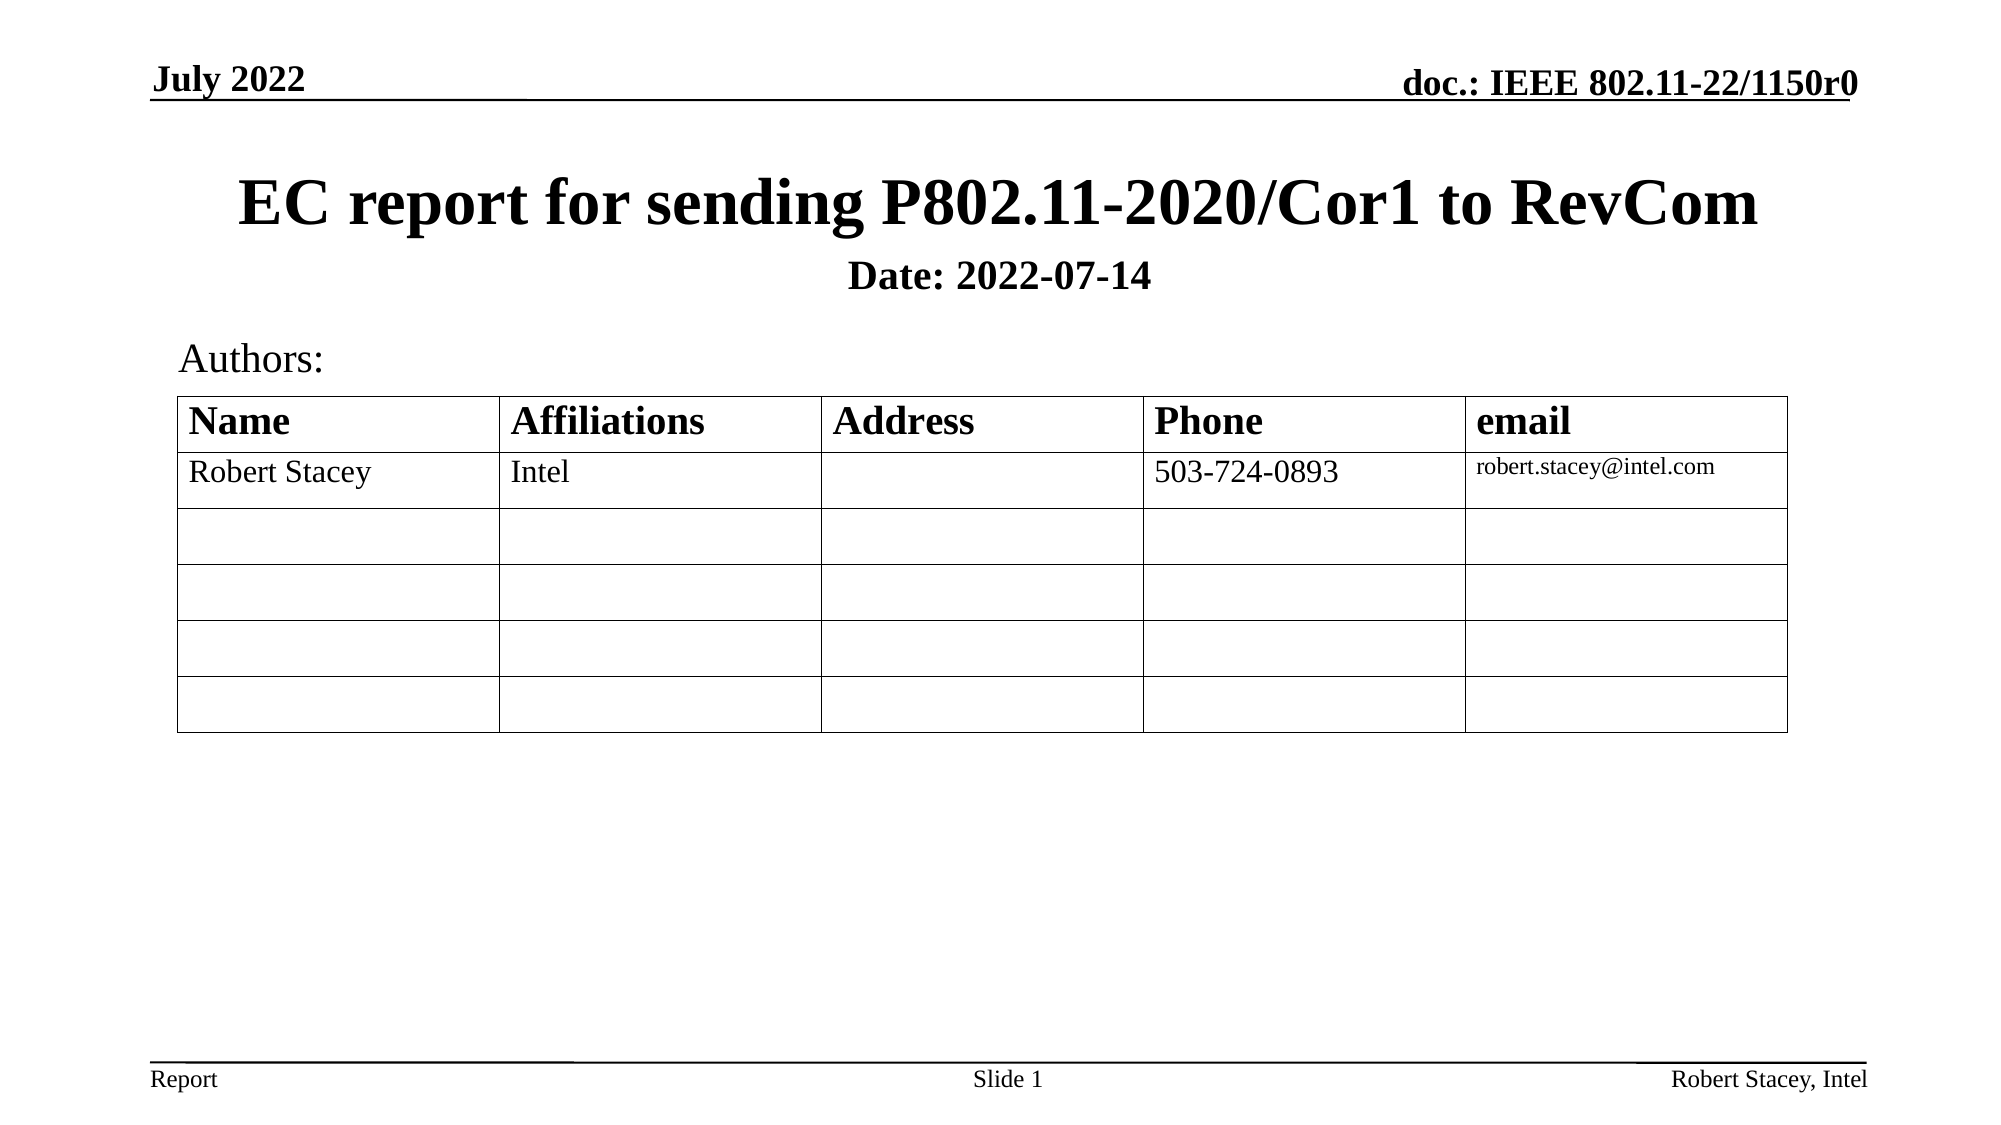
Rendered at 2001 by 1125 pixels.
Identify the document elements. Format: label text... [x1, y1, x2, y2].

title EC report for sending P802.11-2020/Cor1 to RevCom [149, 76, 1851, 319]
footer Robert Stacey, Intel [1171, 1061, 1869, 1093]
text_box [162, 395, 1838, 804]
subtitle Date: 2022-07-14 [299, 239, 1701, 319]
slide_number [152, 54, 563, 100]
text_box Authors: [162, 323, 401, 387]
slide_number Slide 1 [950, 1061, 1067, 1123]
